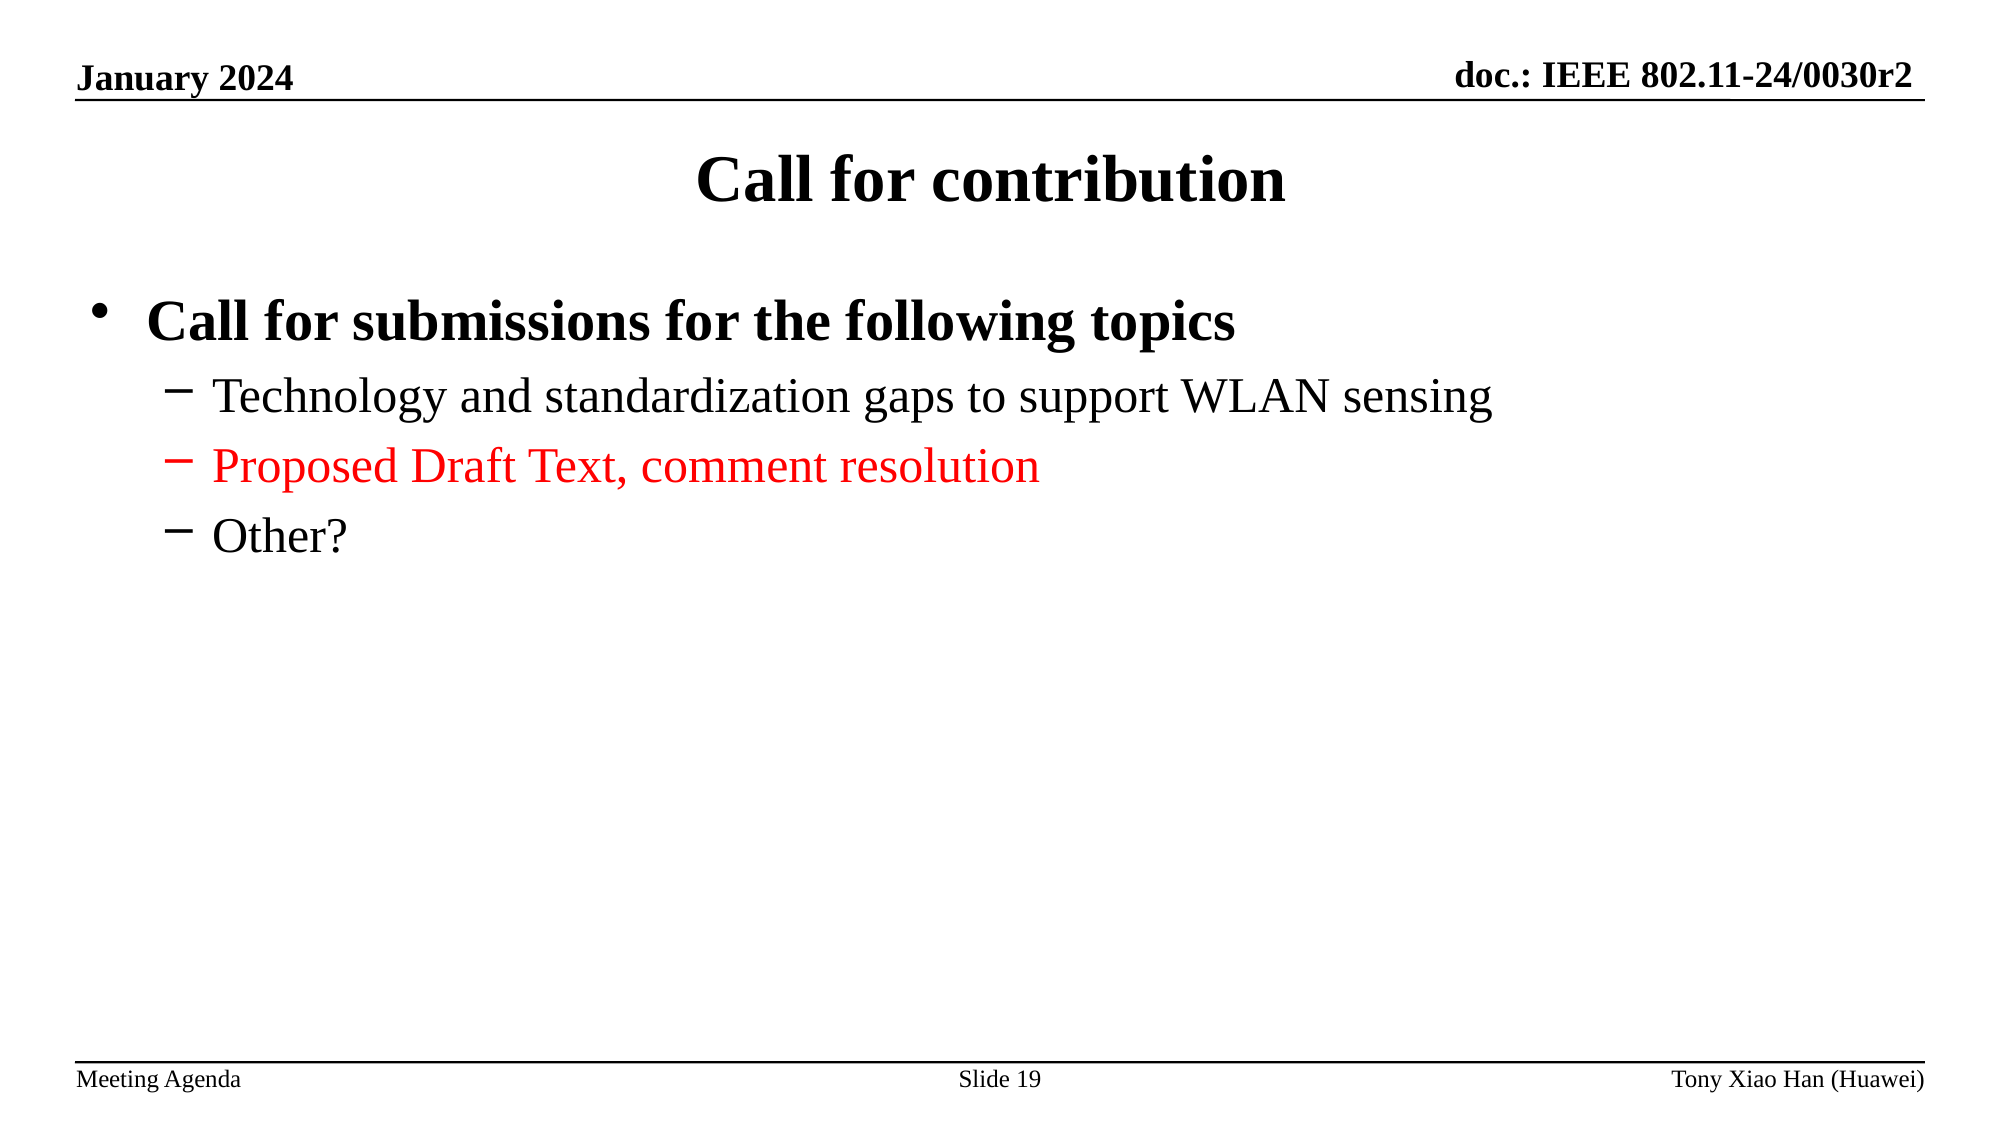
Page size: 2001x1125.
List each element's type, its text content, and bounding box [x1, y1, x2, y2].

text_box Call for submissions for the following topics Technology and standardization gaps to support WLAN sensing Proposed Draft Text, comment resolution Other? [75, 275, 1925, 1050]
text_box Call for contribution [362, 87, 1638, 263]
